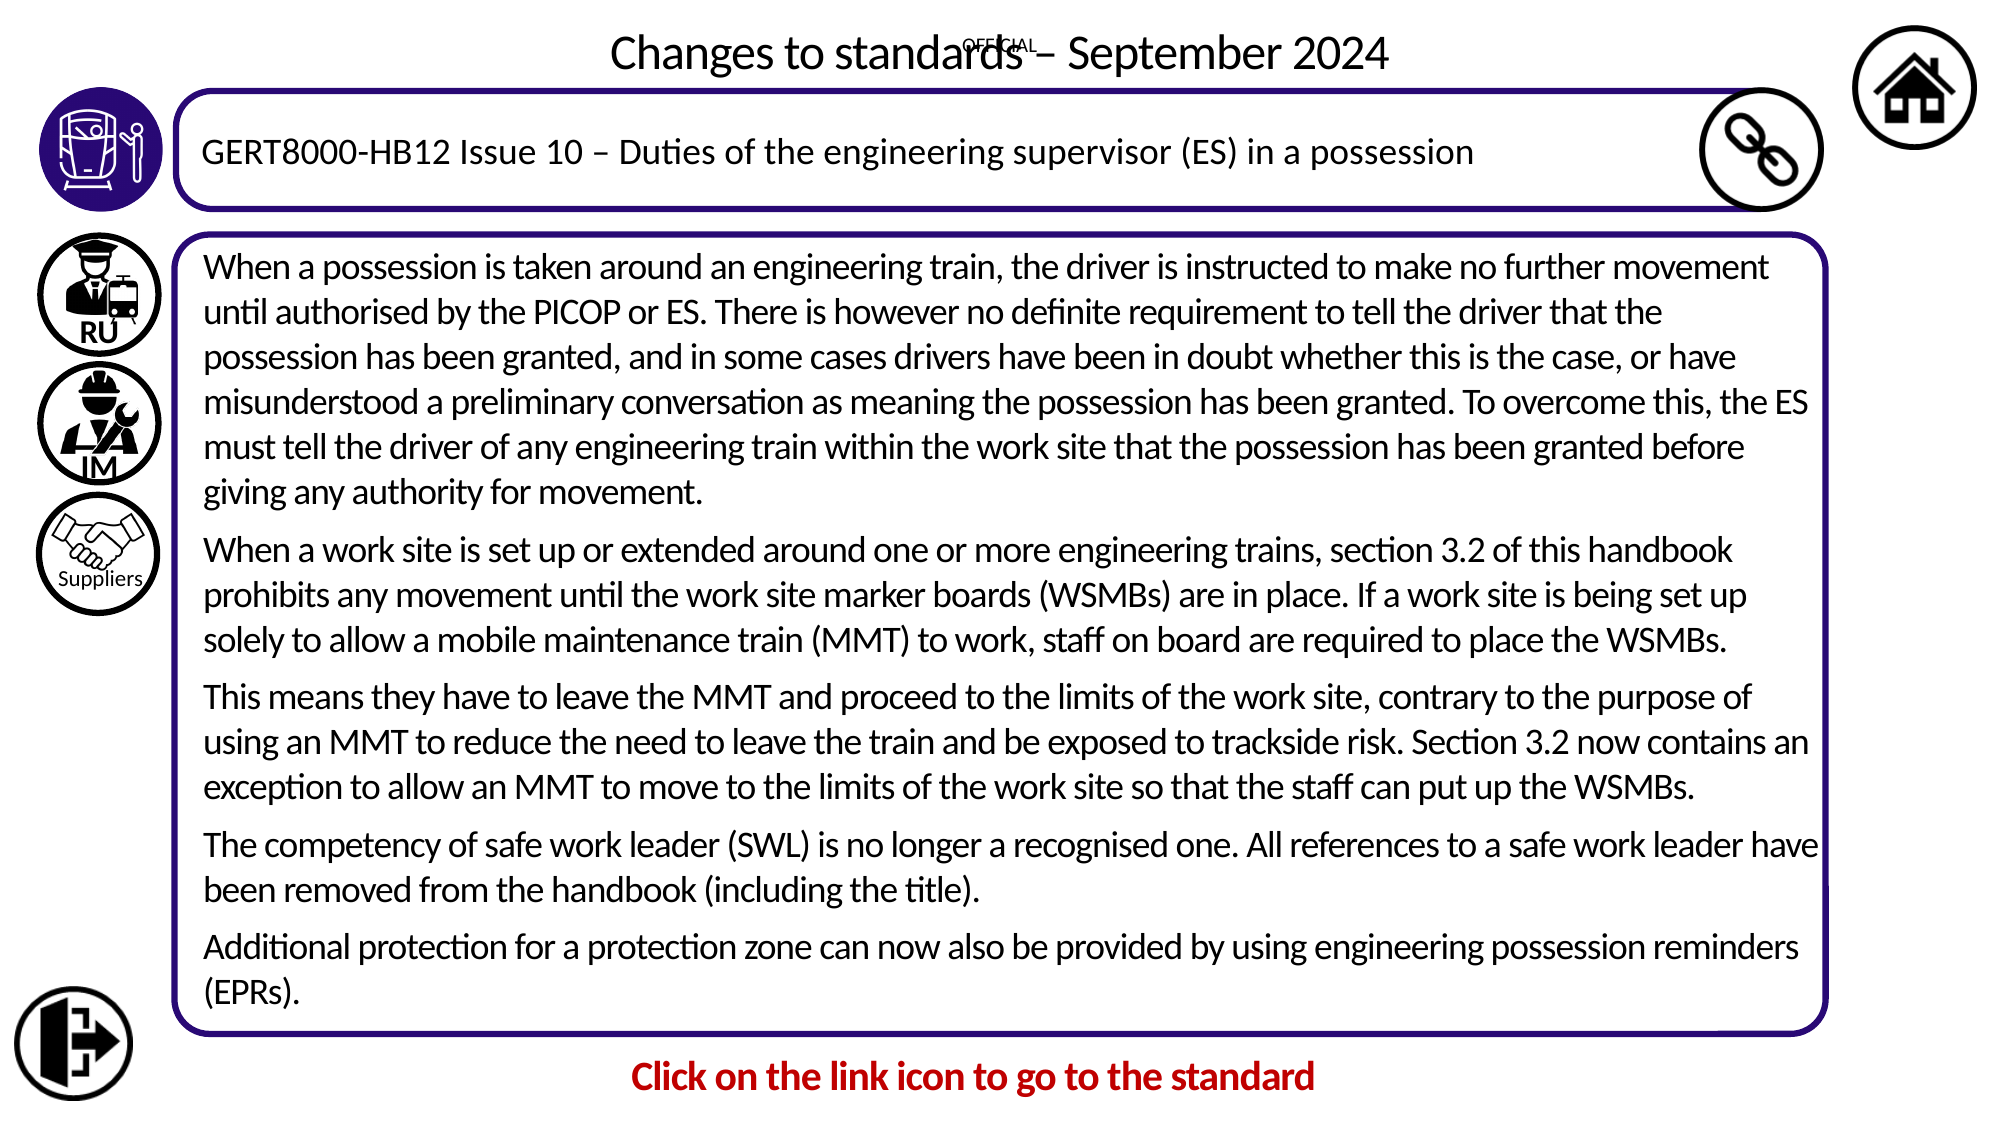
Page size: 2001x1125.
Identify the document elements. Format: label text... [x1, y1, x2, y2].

text_box When a possession is taken around an engineering train, the driver is instructed to make no further movement until authorised by the PICOP or ES. There is however no definite requirement to tell the driver that the possession has been granted, and in some cases drivers have been in doubt whether this is the case, or have misunderstood a preliminary conversation as meaning the possession has been granted. To overcome this, the ES must tell the driver of any engineering train within the work site that the possession has been granted before giving any authority for movement. When a work site is set up or extended around one or more engineering trains, section 3.2 of this handbook prohibits any movement until the work site marker boards (WSMBs) are in place. If a work site is being set up solely to allow a mobile maintenance train (MMT) to work, staff on board are required to place the WSMBs. This means they have to leave the MMT and proceed to the limits of the work site, contrary to the purpose of using an MMT to reduce the need to leave the train and be exposed to trackside risk. Section 3.2 now contains an exception to allow an MMT to move to the limits of the work site so that the staff can put up the WSMBs. The competency of safe work leader (SWL) is no longer a recognised one. All references to a safe work leader have been removed from the handbook (including the title). Additional protection for a protection zone can now also be provided by using engineering possession reminders (EPRs). [178, 224, 1829, 911]
text_box Click on the link icon to go to the standard [376, 1041, 1588, 1106]
text_box GERT8000-HB12 Issue 10 – Duties of the engineering supervisor (ES) in a possession [174, 89, 1699, 211]
text_box Changes to standards – September 2024 [394, 0, 1606, 100]
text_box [40, 364, 159, 493]
picture [1699, 87, 1824, 212]
picture [38, 87, 163, 212]
text_box [173, 251, 1827, 1035]
picture [14, 986, 133, 1101]
picture [1851, 25, 1977, 150]
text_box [40, 233, 159, 359]
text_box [38, 493, 160, 613]
